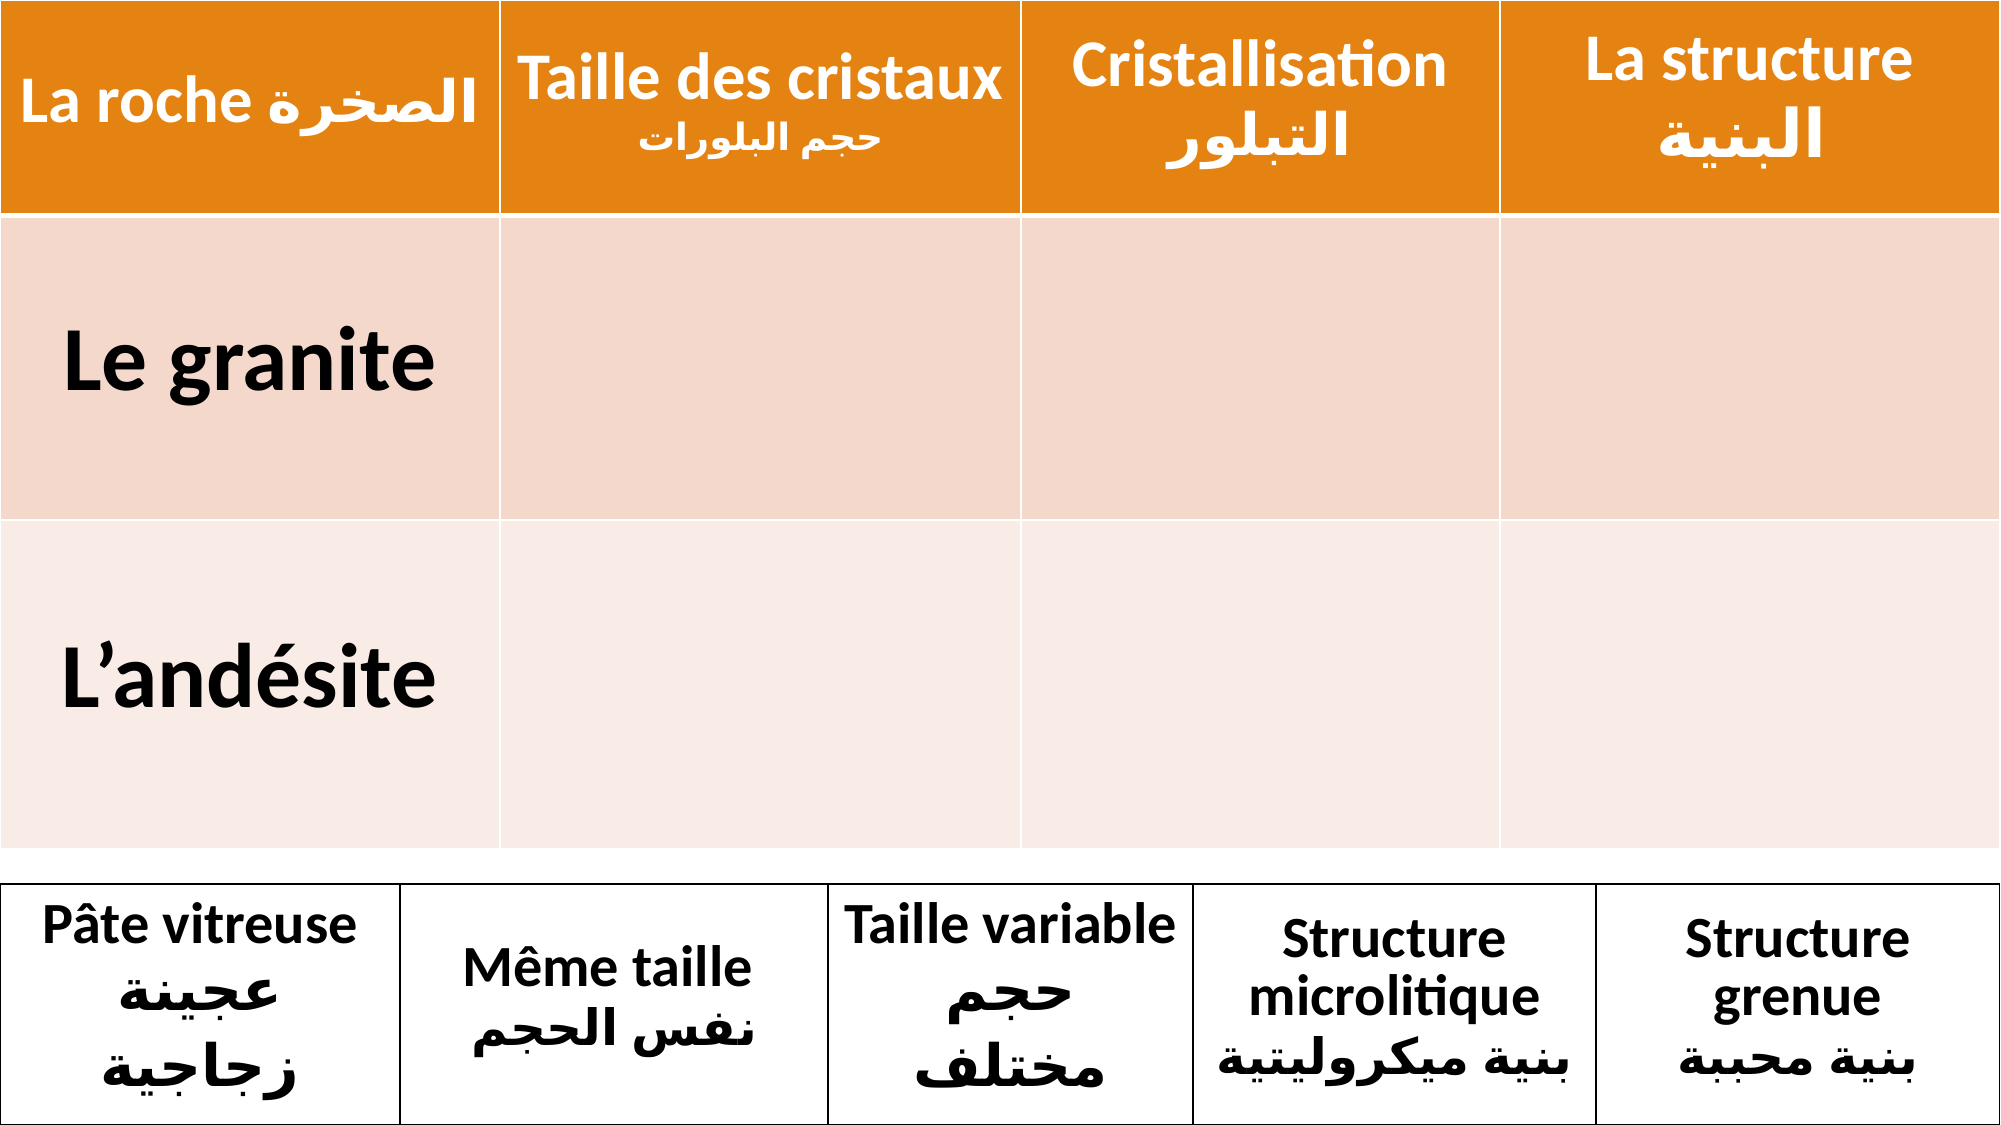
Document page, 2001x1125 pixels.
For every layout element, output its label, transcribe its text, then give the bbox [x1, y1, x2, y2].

table_header Cristallisation التبلور [1022, 1, 1499, 213]
table_cell [1022, 521, 1499, 848]
table_header Pâte vitreuse عجينة زجاجية [1, 885, 399, 1124]
table_header La structure البنية [1501, 1, 1999, 213]
table_header Même taille نفس الحجم [401, 885, 827, 1124]
table_cell [501, 521, 1020, 848]
table_header Structure grenue بنية محببة [1597, 885, 1999, 1124]
table_cell [1501, 521, 1999, 848]
table_cell L’andésite [1, 521, 499, 848]
table_header Taille des cristaux حجم البلورات [501, 1, 1020, 213]
table_header Structure microlitique بنية ميكروليتية [1194, 885, 1595, 1124]
table_cell Le granite [1, 218, 499, 519]
table_header Taille variable حجم مختلف [829, 885, 1192, 1124]
table_cell [501, 218, 1020, 519]
table_cell [1022, 218, 1499, 519]
table_header La roche الصخرة [1, 1, 499, 213]
table_cell [1501, 218, 1999, 519]
